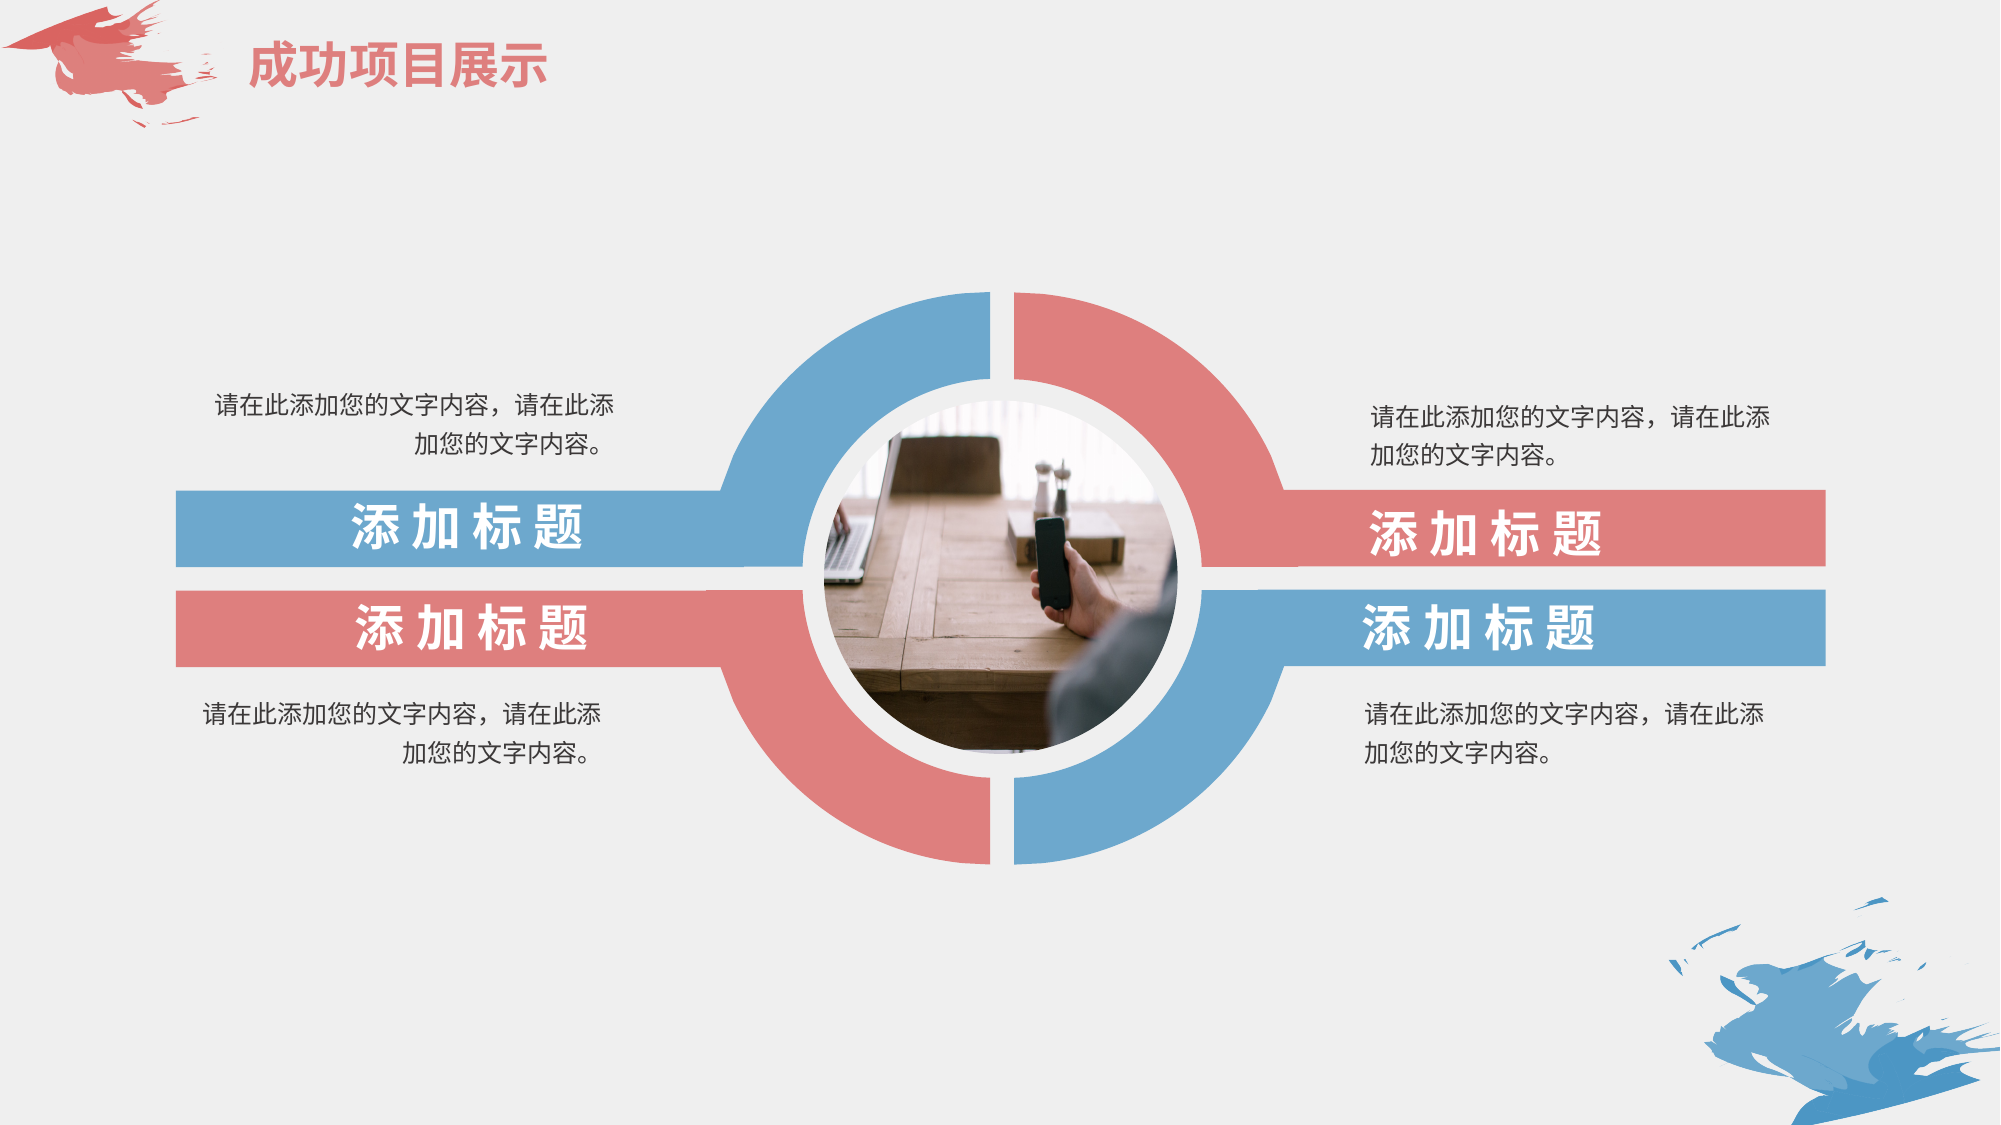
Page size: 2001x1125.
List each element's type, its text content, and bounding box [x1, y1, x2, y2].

picture [1668, 897, 2000, 1125]
text_box [1014, 589, 1826, 865]
text_box 请在此添加您的文字内容，请在此添加您的文字内容。 [175, 682, 617, 775]
text_box 添 加 标 题 [1347, 589, 1611, 665]
text_box 请在此添加您的文字内容，请在此添加您的文字内容。 [1349, 682, 1791, 775]
text_box 请在此添加您的文字内容，请在此添加您的文字内容。 [188, 373, 630, 467]
picture [0, 0, 224, 128]
text_box [175, 291, 991, 568]
text_box [175, 590, 991, 865]
text_box 添 加 标 题 [1353, 495, 1617, 571]
text_box 添 加 标 题 [340, 589, 604, 665]
text_box [1014, 292, 1826, 567]
text_box 成功项目展示 [234, 25, 564, 101]
text_box 添 加 标 题 [335, 487, 599, 563]
text_box [823, 400, 1178, 754]
text_box 请在此添加您的文字内容，请在此添加您的文字内容。 [1355, 384, 1797, 478]
